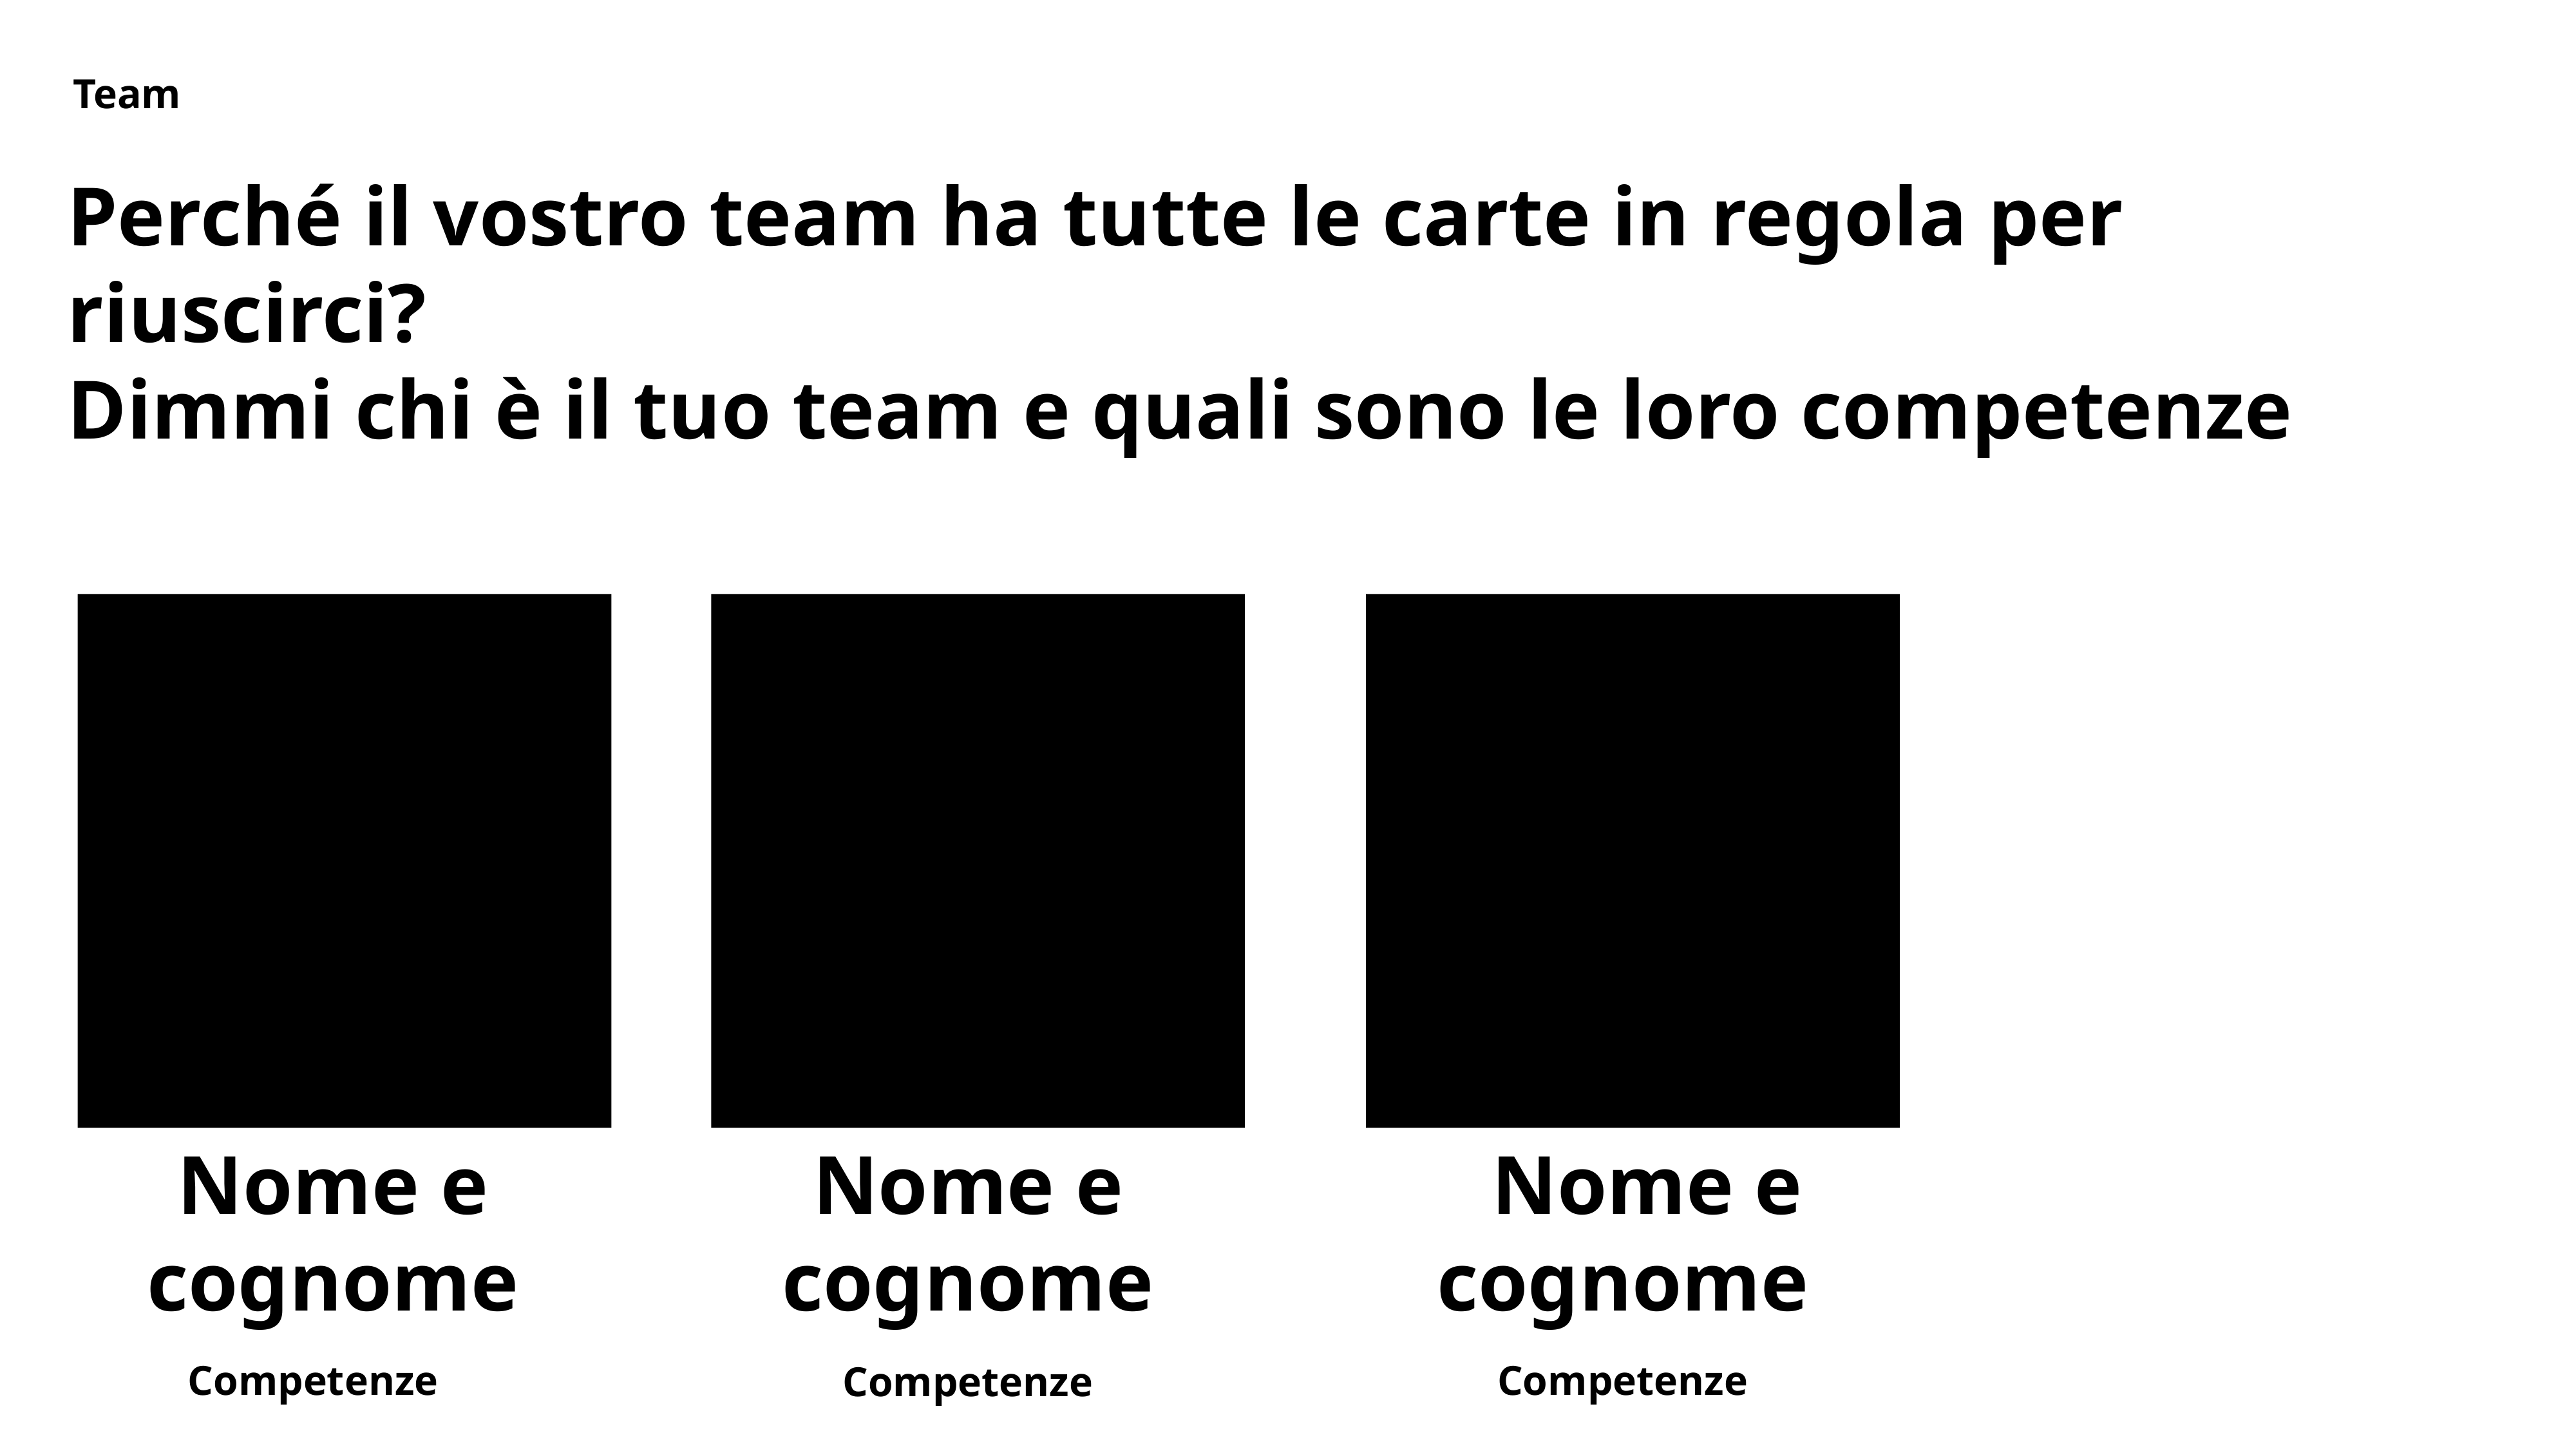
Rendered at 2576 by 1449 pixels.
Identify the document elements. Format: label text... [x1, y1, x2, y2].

text_box Competenze [679, 1350, 1256, 1410]
text_box Competenze [1334, 1350, 1911, 1409]
text_box Nome e cognome [1356, 1128, 1890, 1332]
text_box Nome e cognome [66, 1128, 600, 1332]
text_box Nome e cognome [701, 1128, 1235, 1332]
text_box [1366, 594, 1900, 1128]
text_box Competenze [24, 1350, 601, 1409]
text_box [711, 594, 1245, 1128]
text_box [77, 594, 612, 1128]
text_box Team [68, 62, 1636, 122]
text_box Perché il vostro team ha tutte le carte in regola per riuscirci? Dimmi chi è il tuo team e quali sono le loro competenze [62, 159, 2481, 460]
